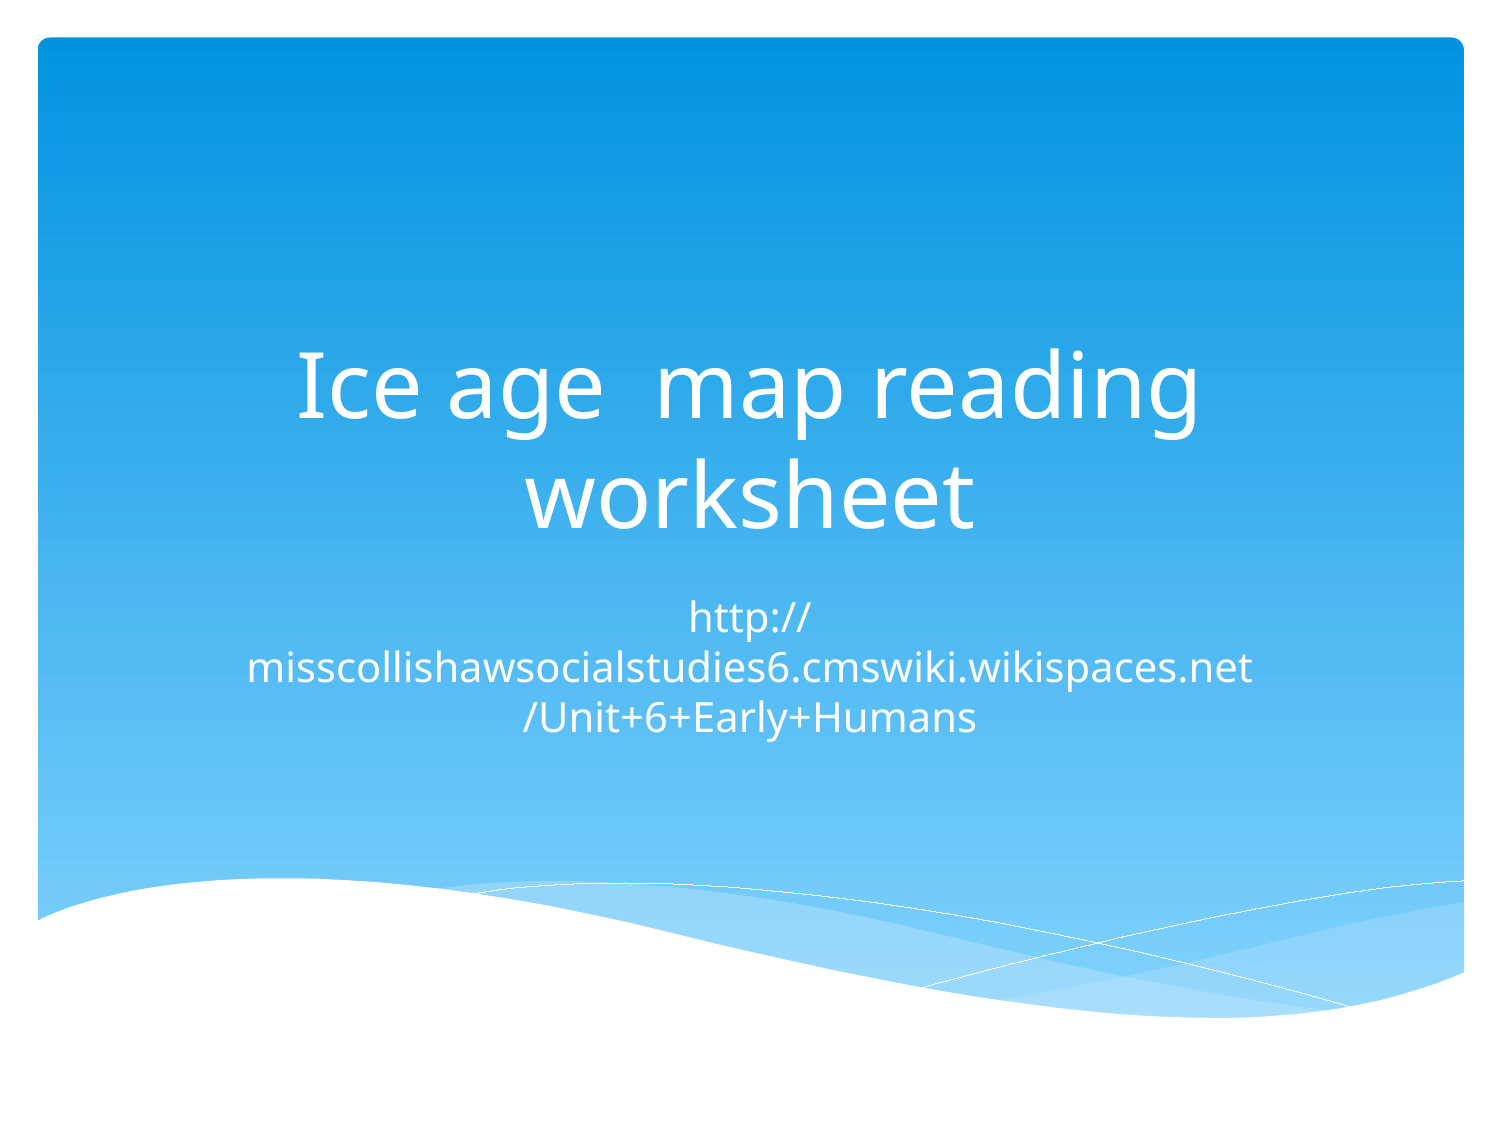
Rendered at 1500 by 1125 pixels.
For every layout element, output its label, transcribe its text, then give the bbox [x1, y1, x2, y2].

title Ice age map reading worksheet [112, 262, 1388, 555]
subtitle http://misscollishawsocialstudies6.cmswiki.wikispaces.net/Unit+6+Early+Humans [225, 583, 1275, 825]
